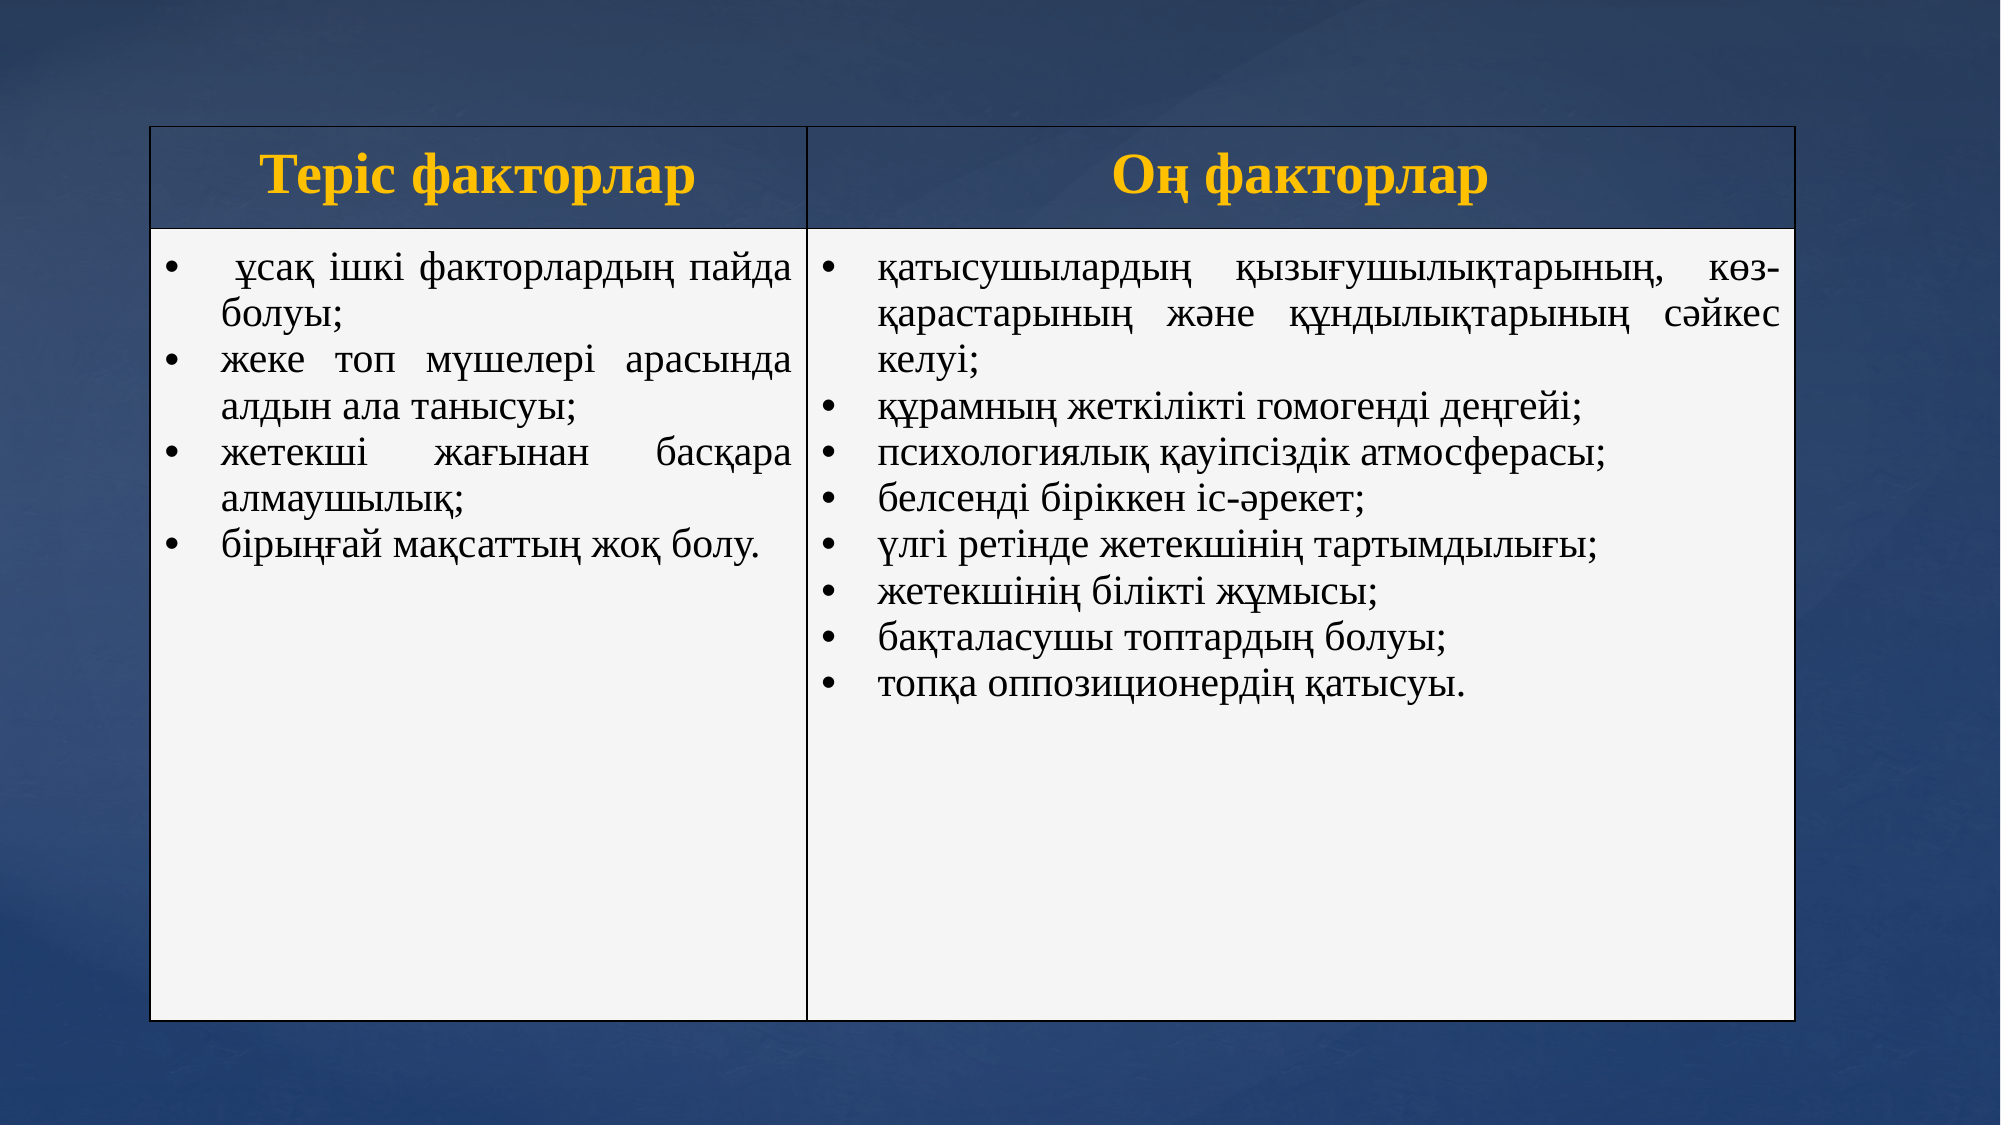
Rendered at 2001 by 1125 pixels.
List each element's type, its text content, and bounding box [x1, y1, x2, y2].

table_cell ұсақ ішкі факторлардың пайда болуы; жеке топ мүшелері арасында алдын ала танысуы; жетекші жағынан басқара алмаушылық; бірыңғай мақсаттың жоқ болу. [151, 229, 806, 1020]
text_box [601, 153, 2000, 229]
table_header Оң факторлар [808, 127, 1794, 153]
table_cell қатысушылардың қызығушылықтарының, көз-қарастарының және құндылықтарының сәйкес келуі; құрамның жеткілікті гомогенді деңгейі; психологиялық қауіпсіздік атмосферасы; белсенді біріккен іс-әрекет; үлгі ретінде жетекшінің тартымдылығы; жетекшінің білікті жұмысы; бақталасушы топтардың болуы; топқа оппозиционердің қатысуы. [808, 229, 1794, 1020]
table_header Теріс факторлар [151, 127, 806, 228]
